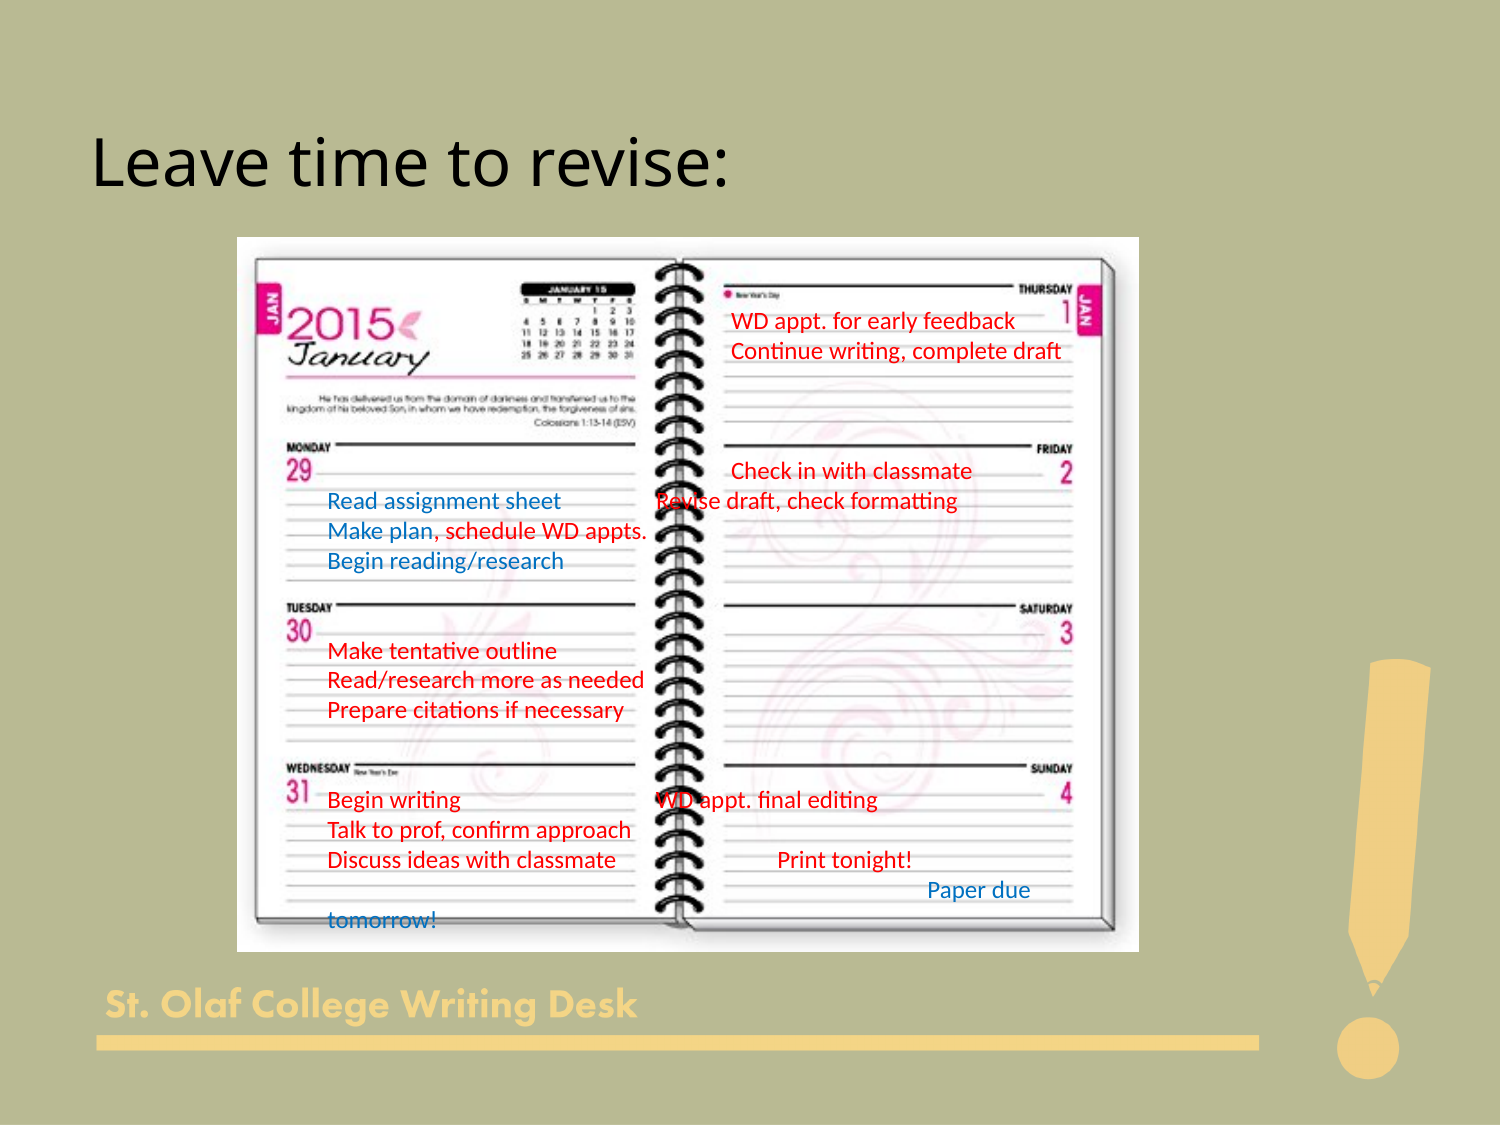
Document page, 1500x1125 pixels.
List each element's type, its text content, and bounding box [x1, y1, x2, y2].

picture [237, 237, 1139, 952]
subtitle Leave time to revise: [75, 112, 1425, 238]
